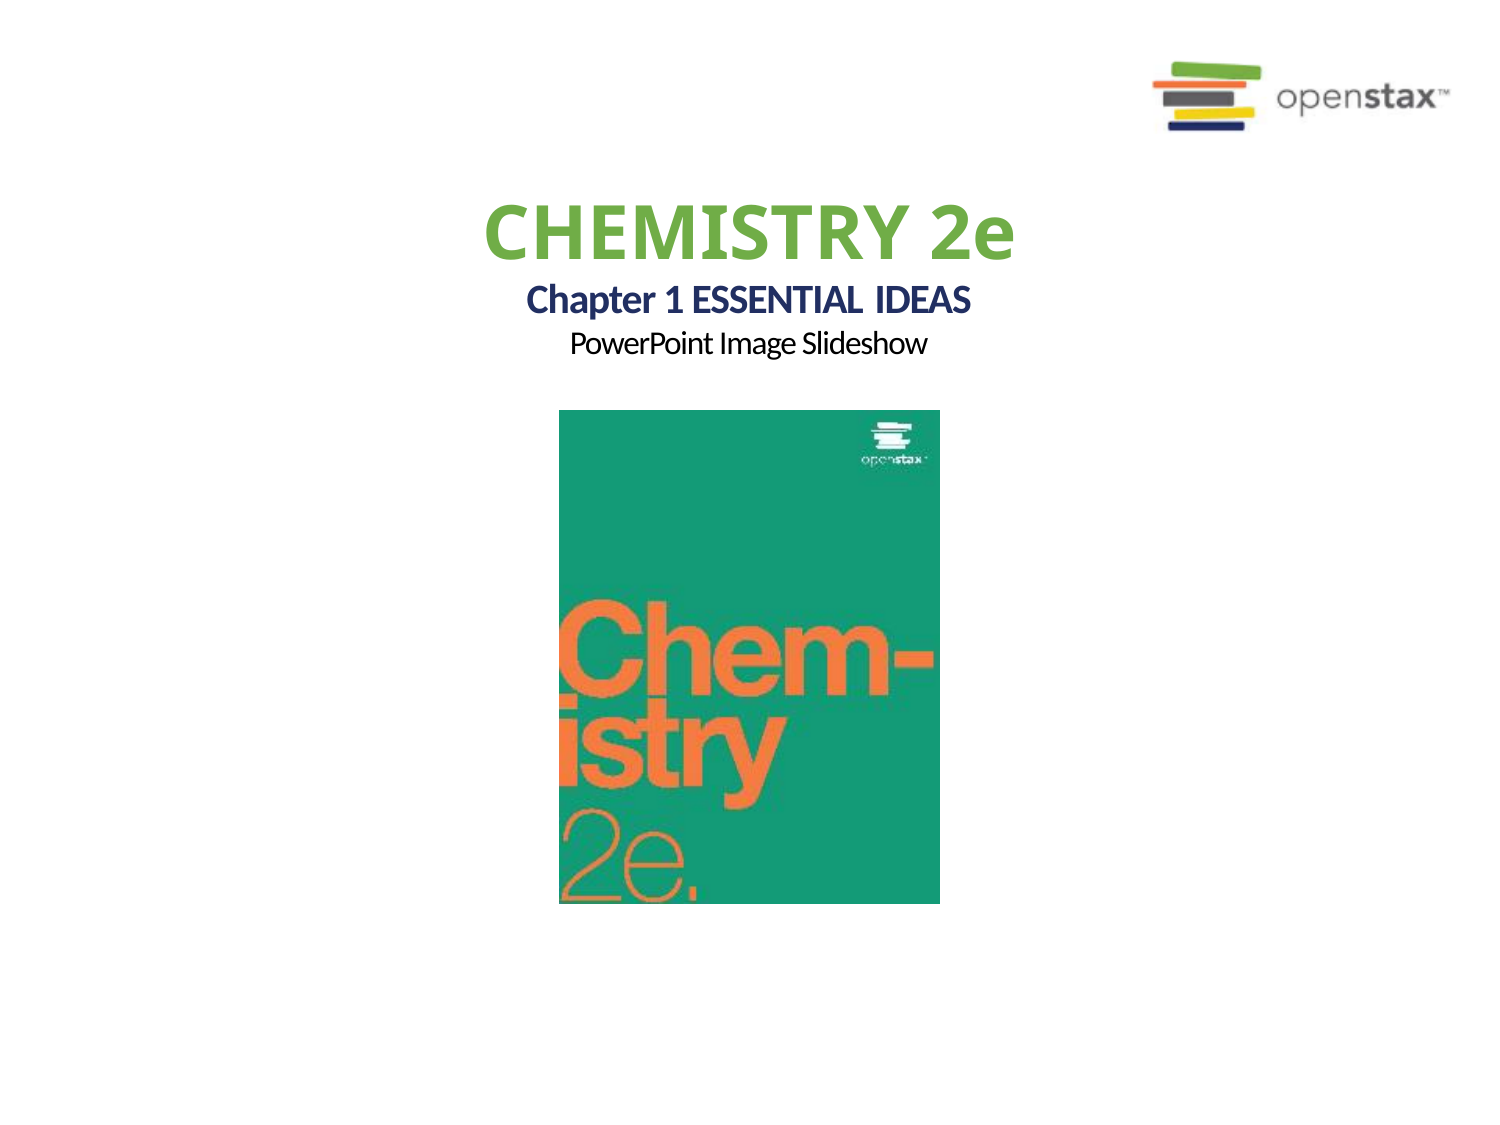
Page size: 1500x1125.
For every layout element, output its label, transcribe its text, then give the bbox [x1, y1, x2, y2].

picture [1151, 59, 1452, 134]
picture [559, 410, 940, 904]
text_box Chapter 1 ESSENTIAL IDEAS PowerPoint Image Slideshow [0, 264, 1500, 381]
text_box CHEMISTRY 2e [0, 153, 1500, 235]
